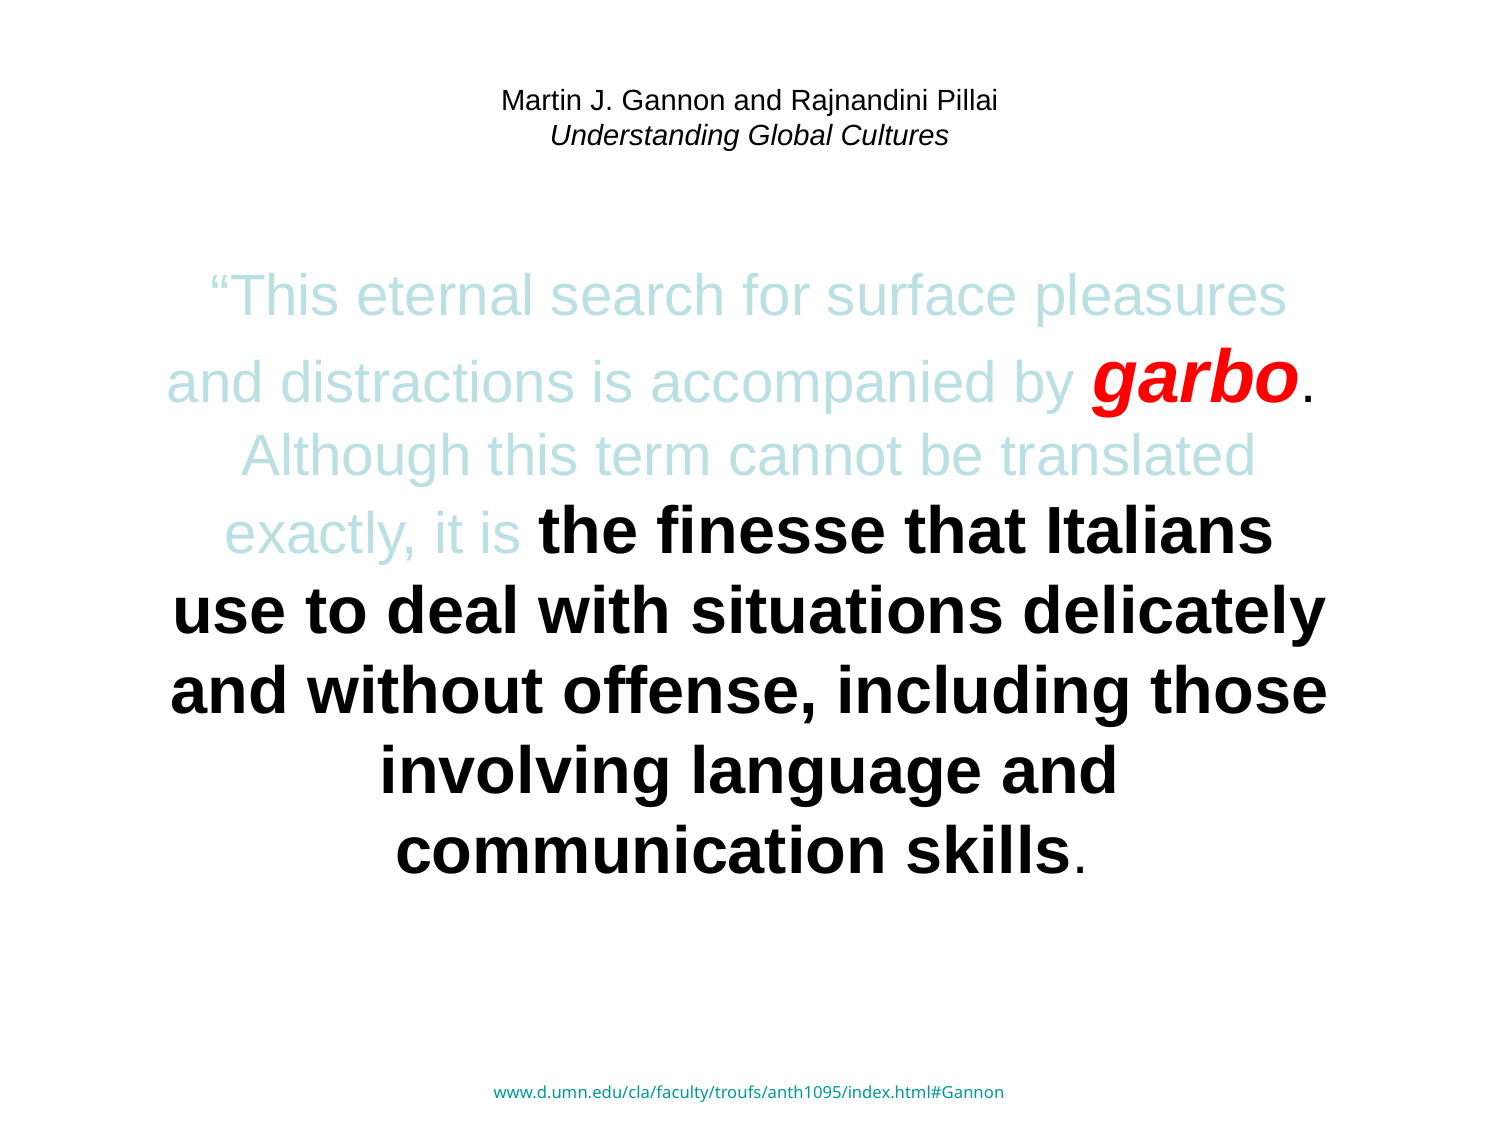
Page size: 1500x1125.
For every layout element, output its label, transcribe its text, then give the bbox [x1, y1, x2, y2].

text_box “This eternal search for surface pleasures and distractions is accompanied by garbo. Although this term cannot be translated exactly, it is the finesse that Italians use to deal with situations delicately and without offense, including those involving language and communication skills. [149, 249, 1350, 895]
text_box www.d.umn.edu/cla/faculty/troufs/anth1095/index.html#Gannon [478, 1074, 1021, 1113]
title Martin J. Gannon and Rajnandini Pillai Understanding Global Cultures [74, 69, 1426, 163]
